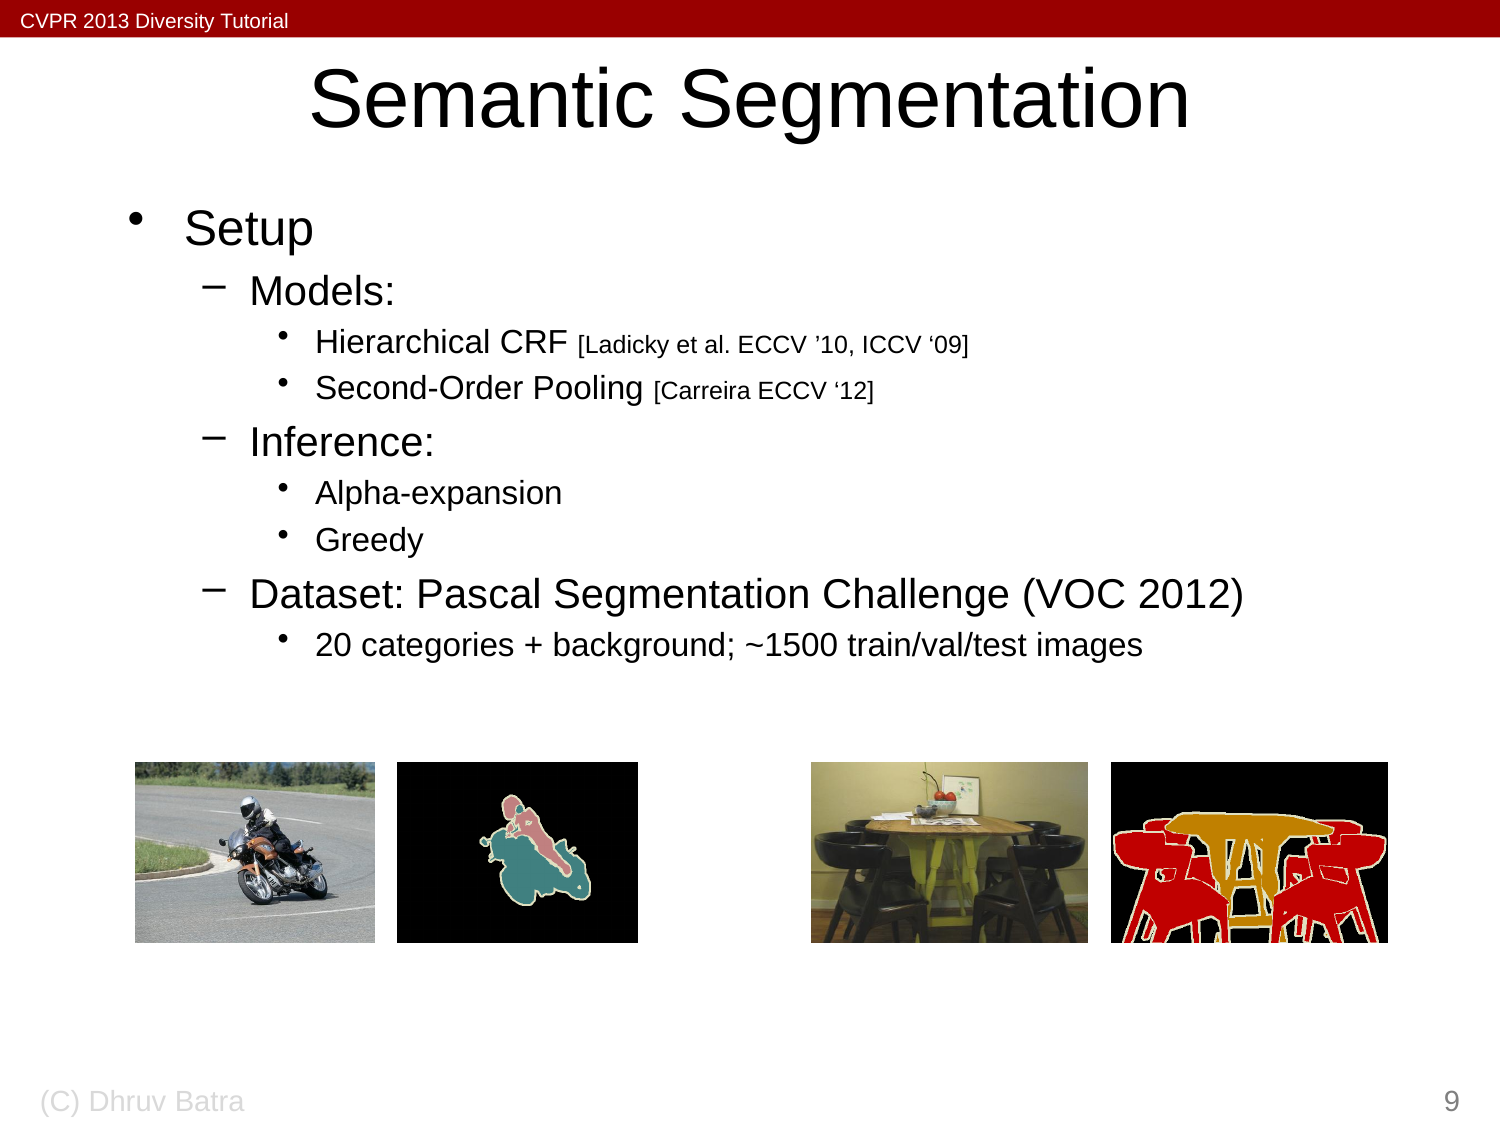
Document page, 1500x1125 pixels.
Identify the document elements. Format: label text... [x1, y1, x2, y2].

footer (C) Dhruv Batra [24, 1049, 501, 1125]
title Semantic Segmentation [112, 37, 1388, 151]
picture [1111, 762, 1388, 943]
list Setup Models: Hierarchical CRF [Ladicky et al. ECCV ’10, ICCV ‘09] Second-Order Pooling [Carreira ECCV ‘12] Inference: Alpha-expansion Greedy Dataset: Pascal Segmentation Challenge (VOC 2012) 20 categories + background; ~1500 train/val/test images [112, 187, 1388, 1051]
slide_number 9 [1162, 1049, 1476, 1125]
picture [134, 762, 376, 943]
picture [397, 762, 638, 943]
picture [811, 762, 1088, 943]
